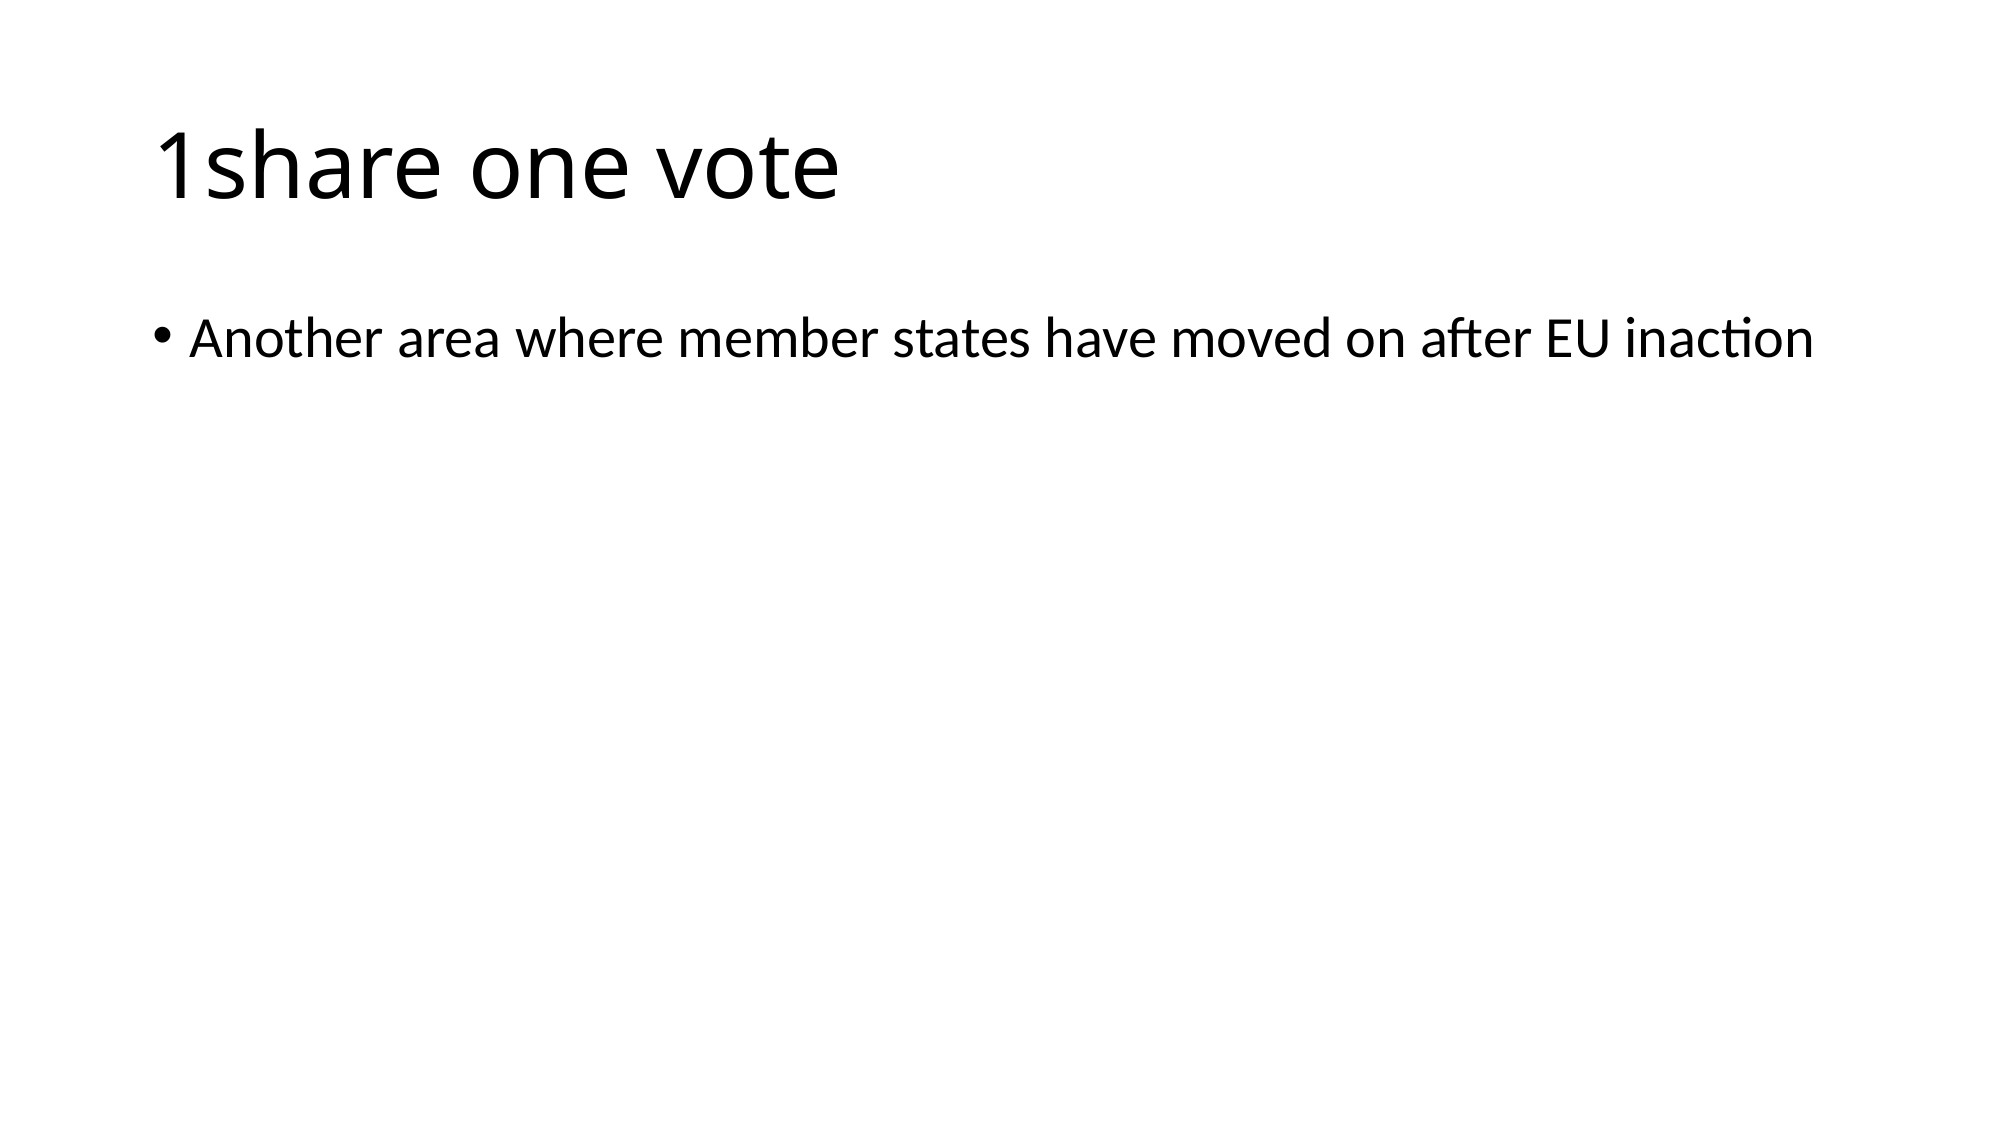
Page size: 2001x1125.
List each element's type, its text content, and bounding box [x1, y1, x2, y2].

title 1share one vote [137, 59, 1863, 278]
list Another area where member states have moved on after EU inaction [137, 299, 1863, 1014]
